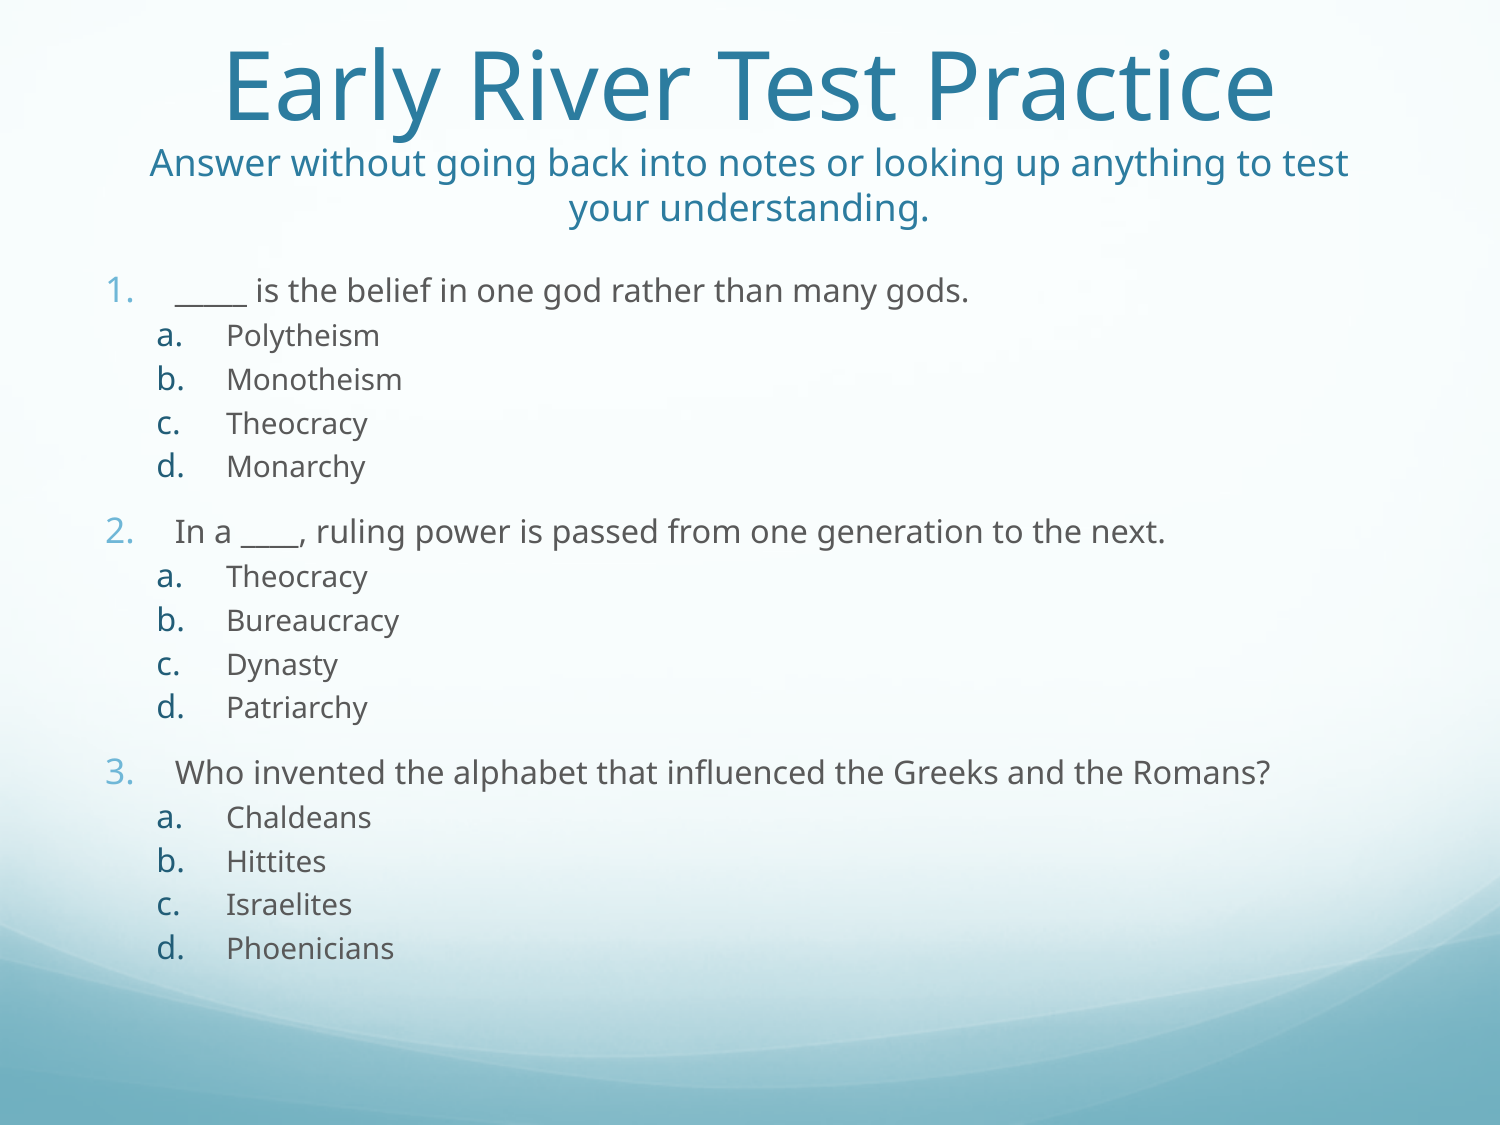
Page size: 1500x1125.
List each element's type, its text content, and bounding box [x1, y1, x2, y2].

title Early River Test Practice Answer without going back into notes or looking up anything to test your understanding. [90, 17, 1410, 237]
list _____ is the belief in one god rather than many gods. Polytheism Monotheism Theocracy Monarchy In a ____, ruling power is passed from one generation to the next. Theocracy Bureaucracy Dynasty Patriarchy Who invented the alphabet that influenced the Greeks and the Romans? Chaldeans Hittites Israelites Phoenicians [90, 262, 1410, 975]
